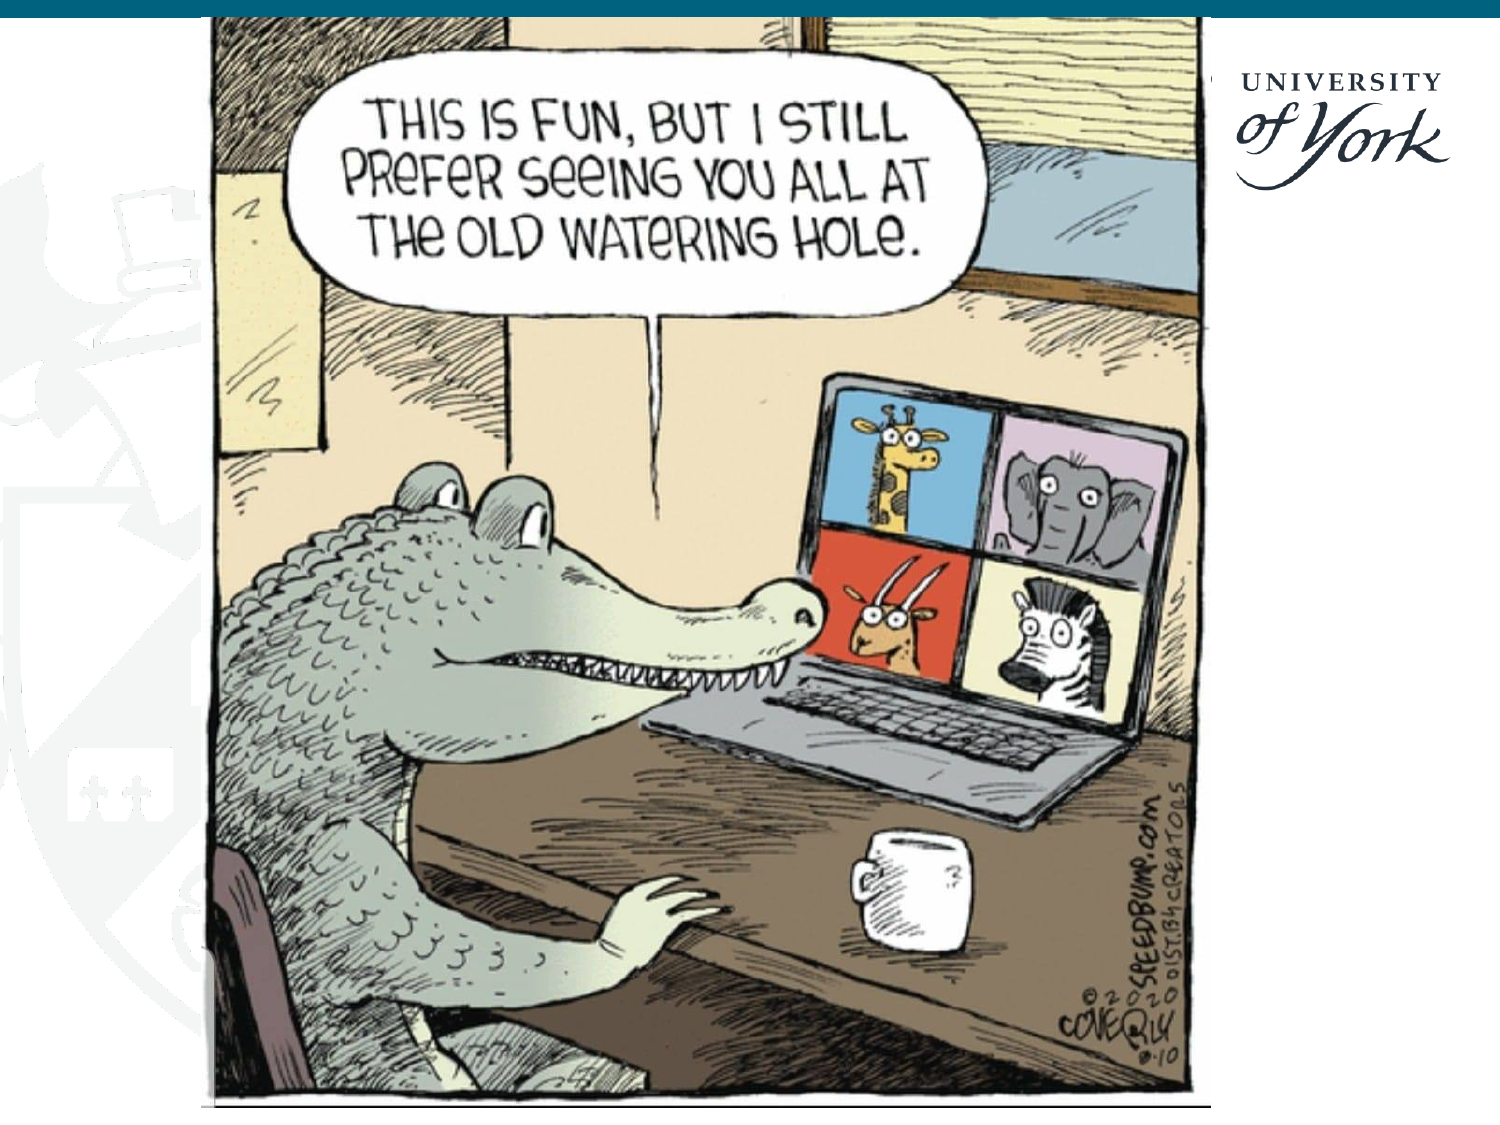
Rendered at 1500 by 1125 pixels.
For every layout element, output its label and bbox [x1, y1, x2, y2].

picture [201, 18, 1211, 1108]
